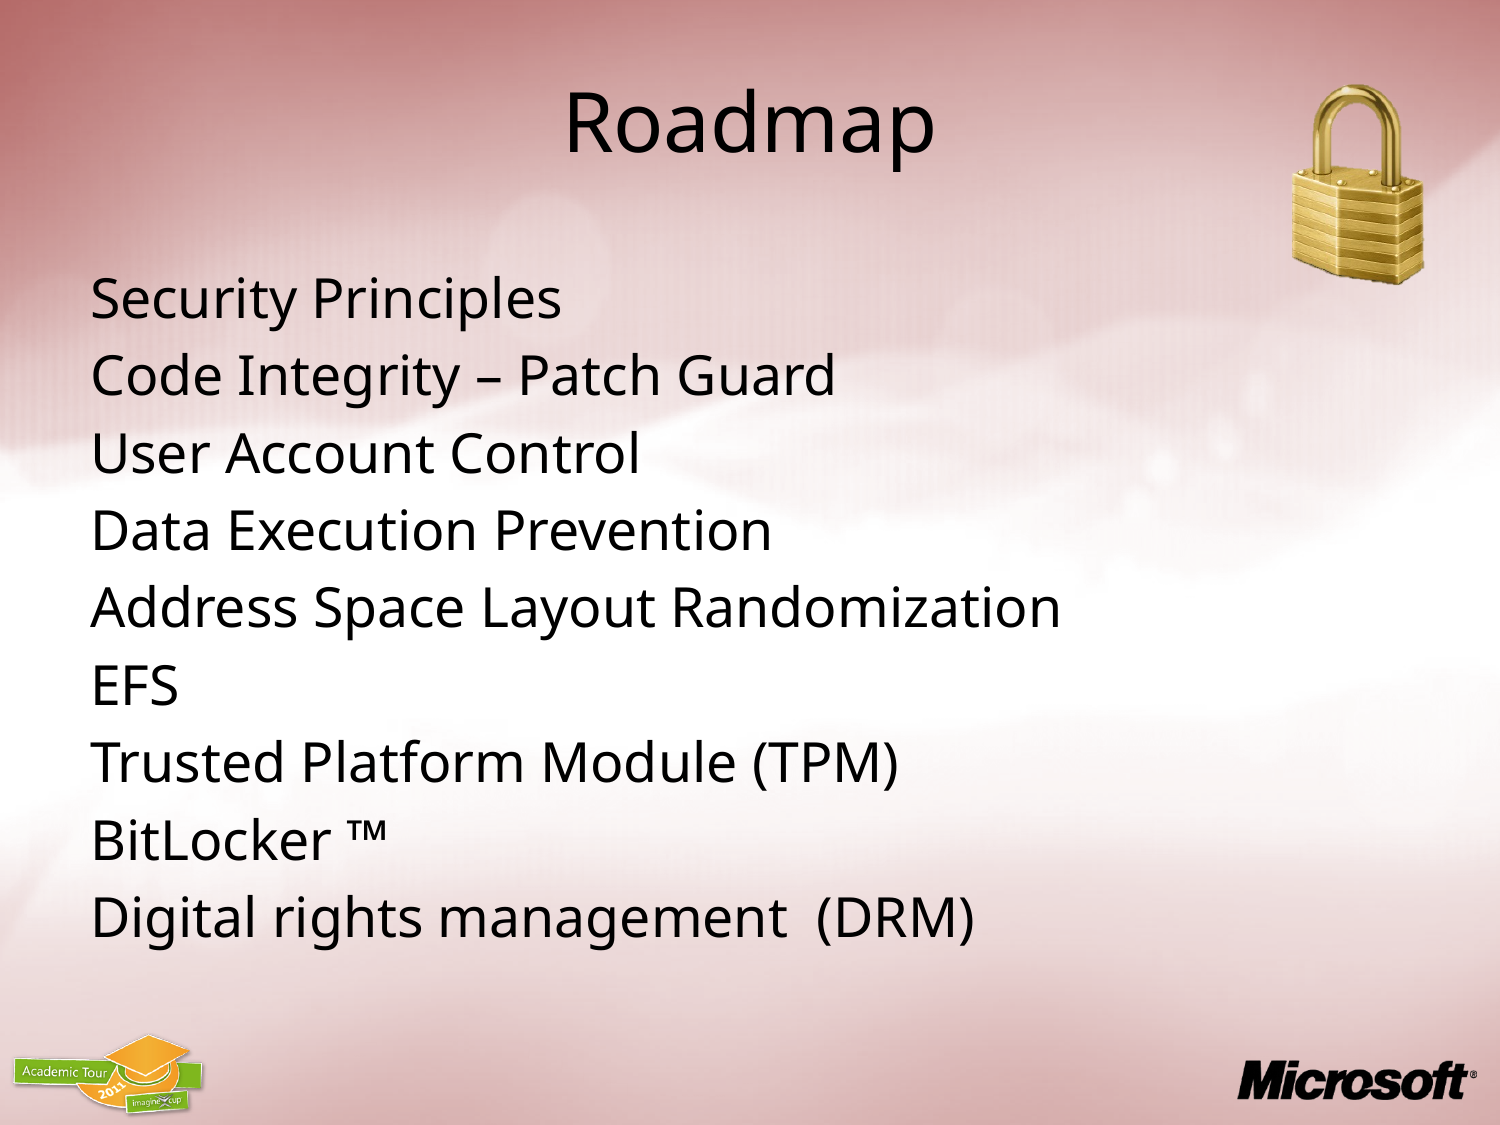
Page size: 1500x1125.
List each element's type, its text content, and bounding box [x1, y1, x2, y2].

picture [6, 1026, 225, 1121]
title Roadmap [50, 50, 1450, 188]
picture [1237, 1060, 1477, 1100]
picture [1269, 68, 1499, 291]
list Security Principles Code Integrity – Patch Guard User Account Control Data Execution Prevention Address Space Layout Randomization EFS Trusted Platform Module (TPM) BitLocker ™ Digital rights management (DRM) [75, 255, 1425, 961]
